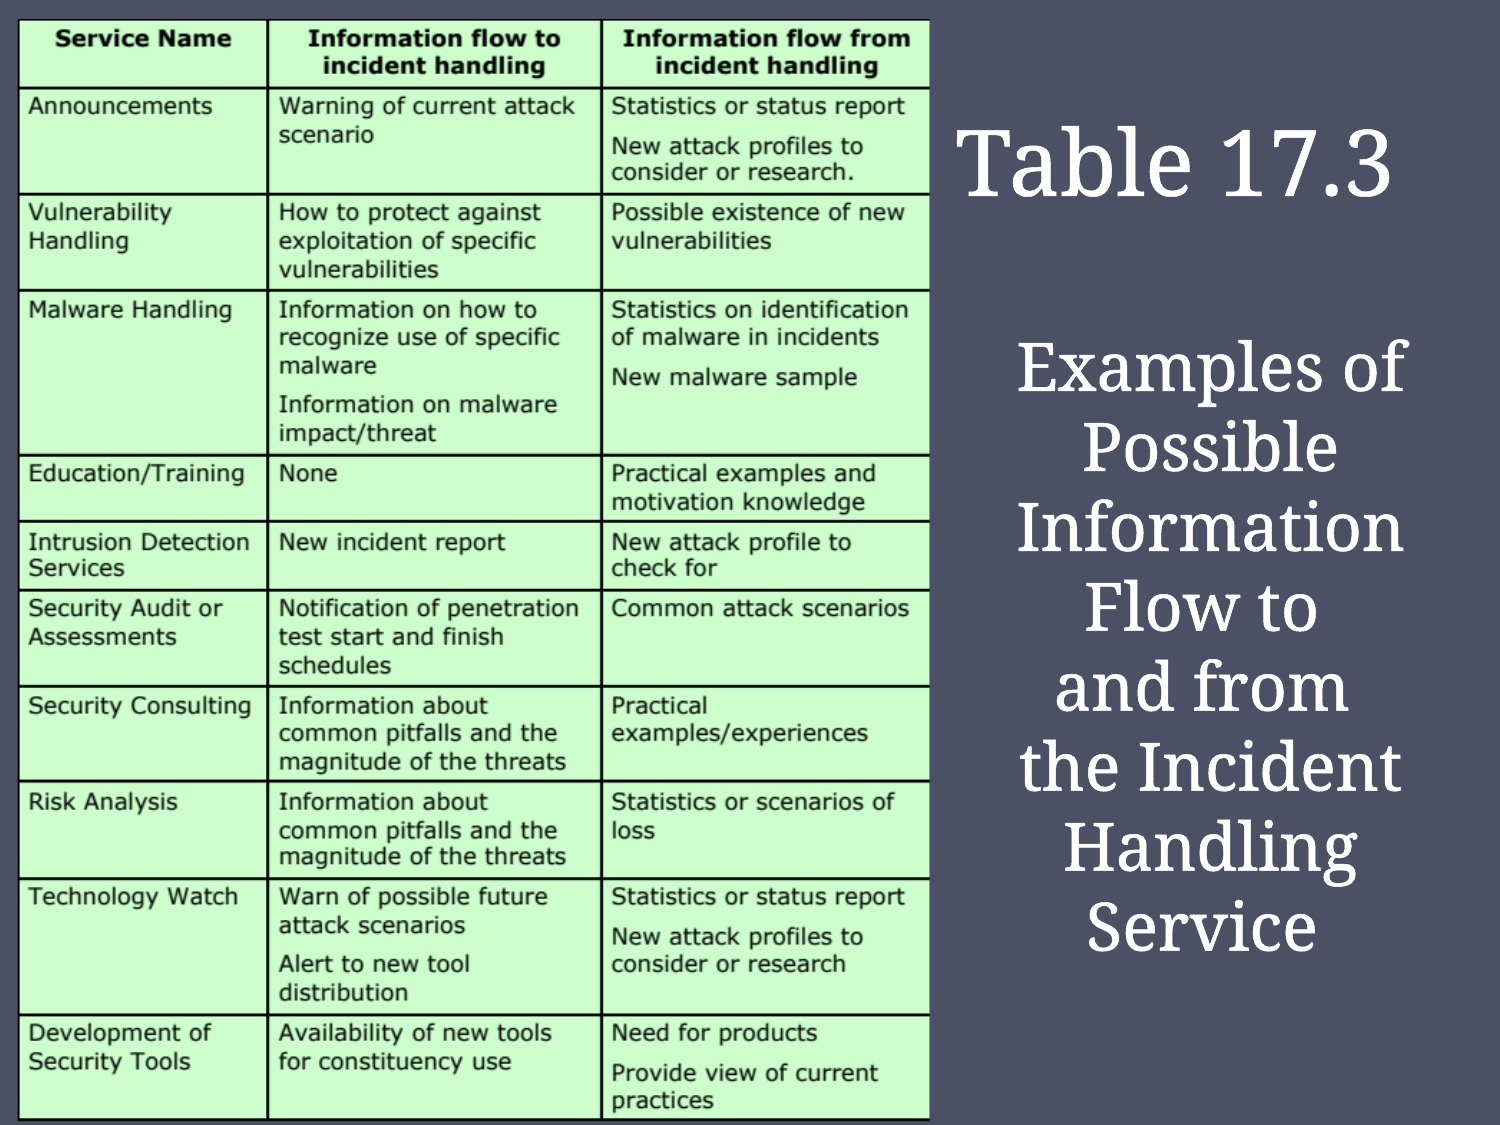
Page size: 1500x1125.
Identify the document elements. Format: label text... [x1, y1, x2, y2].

title Table 17.3 Examples of Possible Information Flow to and from the Incident Handling Service [938, 160, 1483, 972]
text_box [17, 18, 930, 1125]
